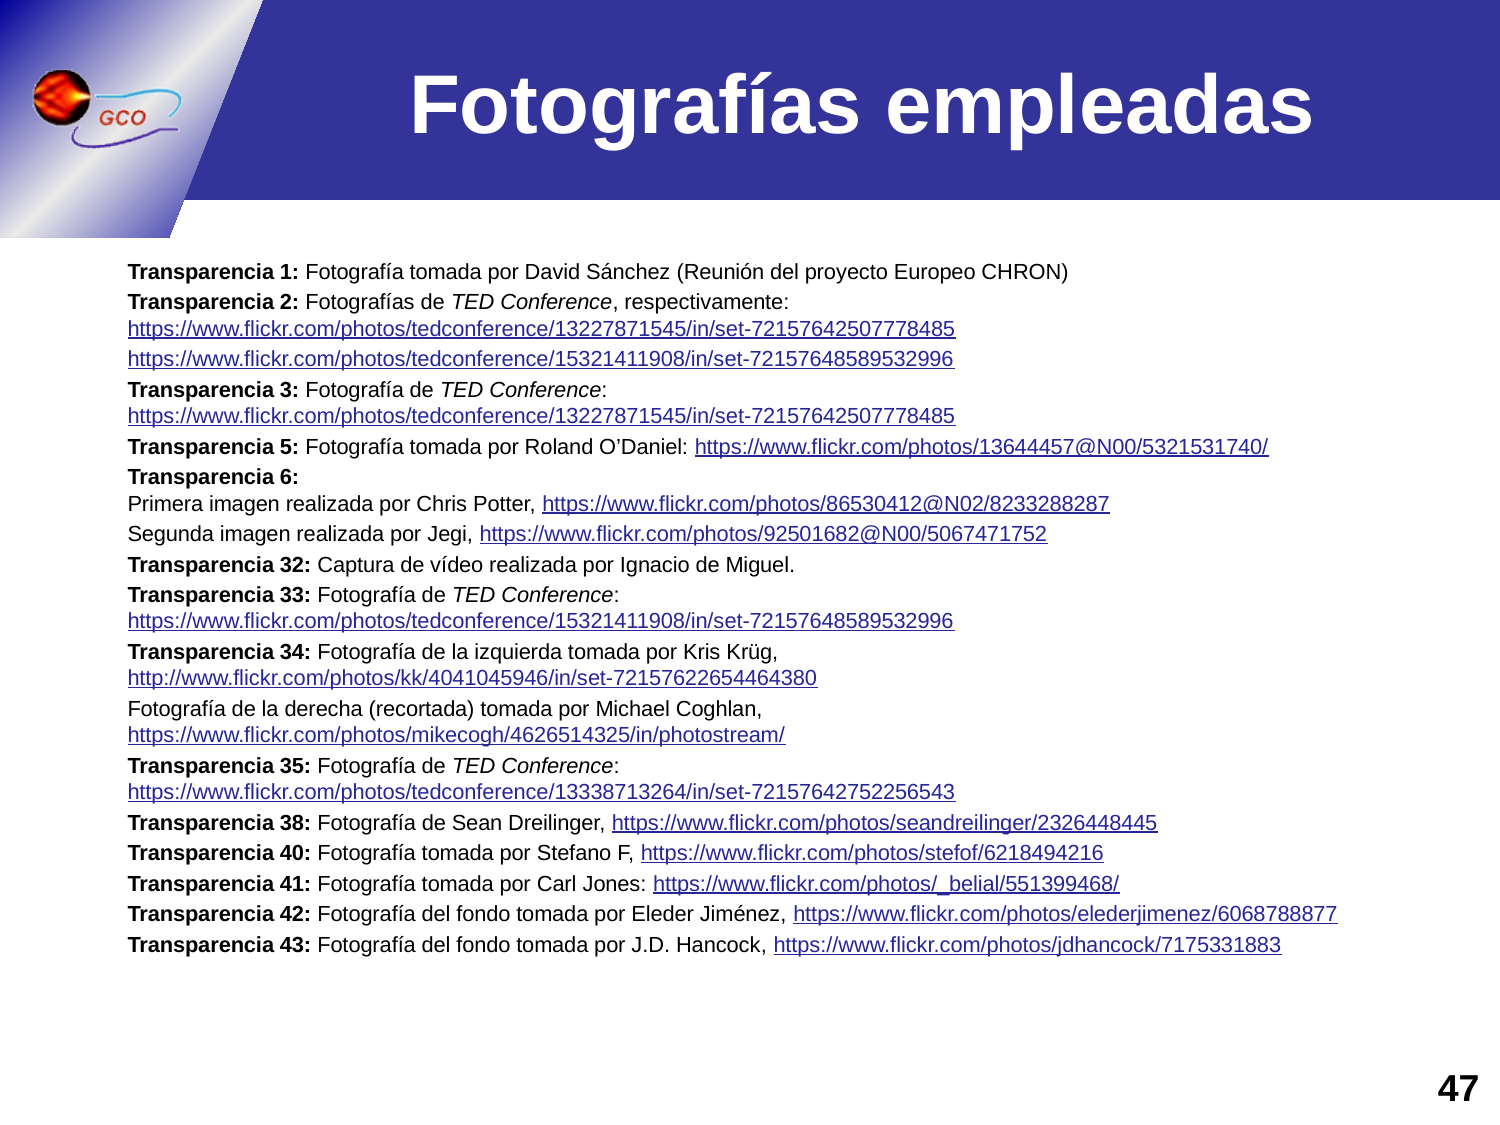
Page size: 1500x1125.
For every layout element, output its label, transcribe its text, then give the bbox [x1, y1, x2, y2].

list Transparencia 1: Fotografía tomada por David Sánchez (Reunión del proyecto Europeo CHRON) Transparencia 2: Fotografías de TED Conference, respectivamente: https://www.flickr.com/photos/tedconference/13227871545/in/set-72157642507778485 https://www.flickr.com/photos/tedconference/15321411908/in/set-72157648589532996 Transparencia 3: Fotografía de TED Conference: https://www.flickr.com/photos/tedconference/13227871545/in/set-72157642507778485 Transparencia 5: Fotografía tomada por Roland O’Daniel: https://www.flickr.com/photos/13644457@N00/5321531740/ Transparencia 6: Primera imagen realizada por Chris Potter, https://www.flickr.com/photos/86530412@N02/8233288287 Segunda imagen realizada por Jegi, https://www.flickr.com/photos/92501682@N00/5067471752 Transparencia 32: Captura de vídeo realizada por Ignacio de Miguel. Transparencia 33: Fotografía de TED Conference: https://www.flickr.com/photos/tedconference/15321411908/in/set-72157648589532996 Transparencia 34: Fotografía de la izquierda tomada por Kris Krüg, http://www.flickr.com/photos/kk/4041045946/in/set-72157622654464380 Fotografía de la derecha (recortada) tomada por Michael Coghlan, https://www.flickr.com/photos/mikecogh/4626514325/in/photostream/ Transparencia 35: Fotografía de TED Conference: https://www.flickr.com/photos/tedconference/13338713264/in/set-72157642752256543 Transparencia 38: Fotografía de Sean Dreilinger, https://www.flickr.com/photos/seandreilinger/2326448445 Transparencia 40: Fotografía tomada por Stefano F, https://www.flickr.com/photos/stefof/6218494216 Transparencia 41: Fotografía tomada por Carl Jones: https://www.flickr.com/photos/_belial/551399468/ Transparencia 42: Fotografía del fondo tomada por Eleder Jiménez, https://www.flickr.com/photos/elederjimenez/6068788877 Transparencia 43: Fotografía del fondo tomada por J.D. Hancock, https://www.flickr.com/photos/jdhancock/7175331883 [112, 249, 1388, 975]
picture [30, 62, 188, 158]
title Fotografías empleadas [224, 49, 1500, 151]
